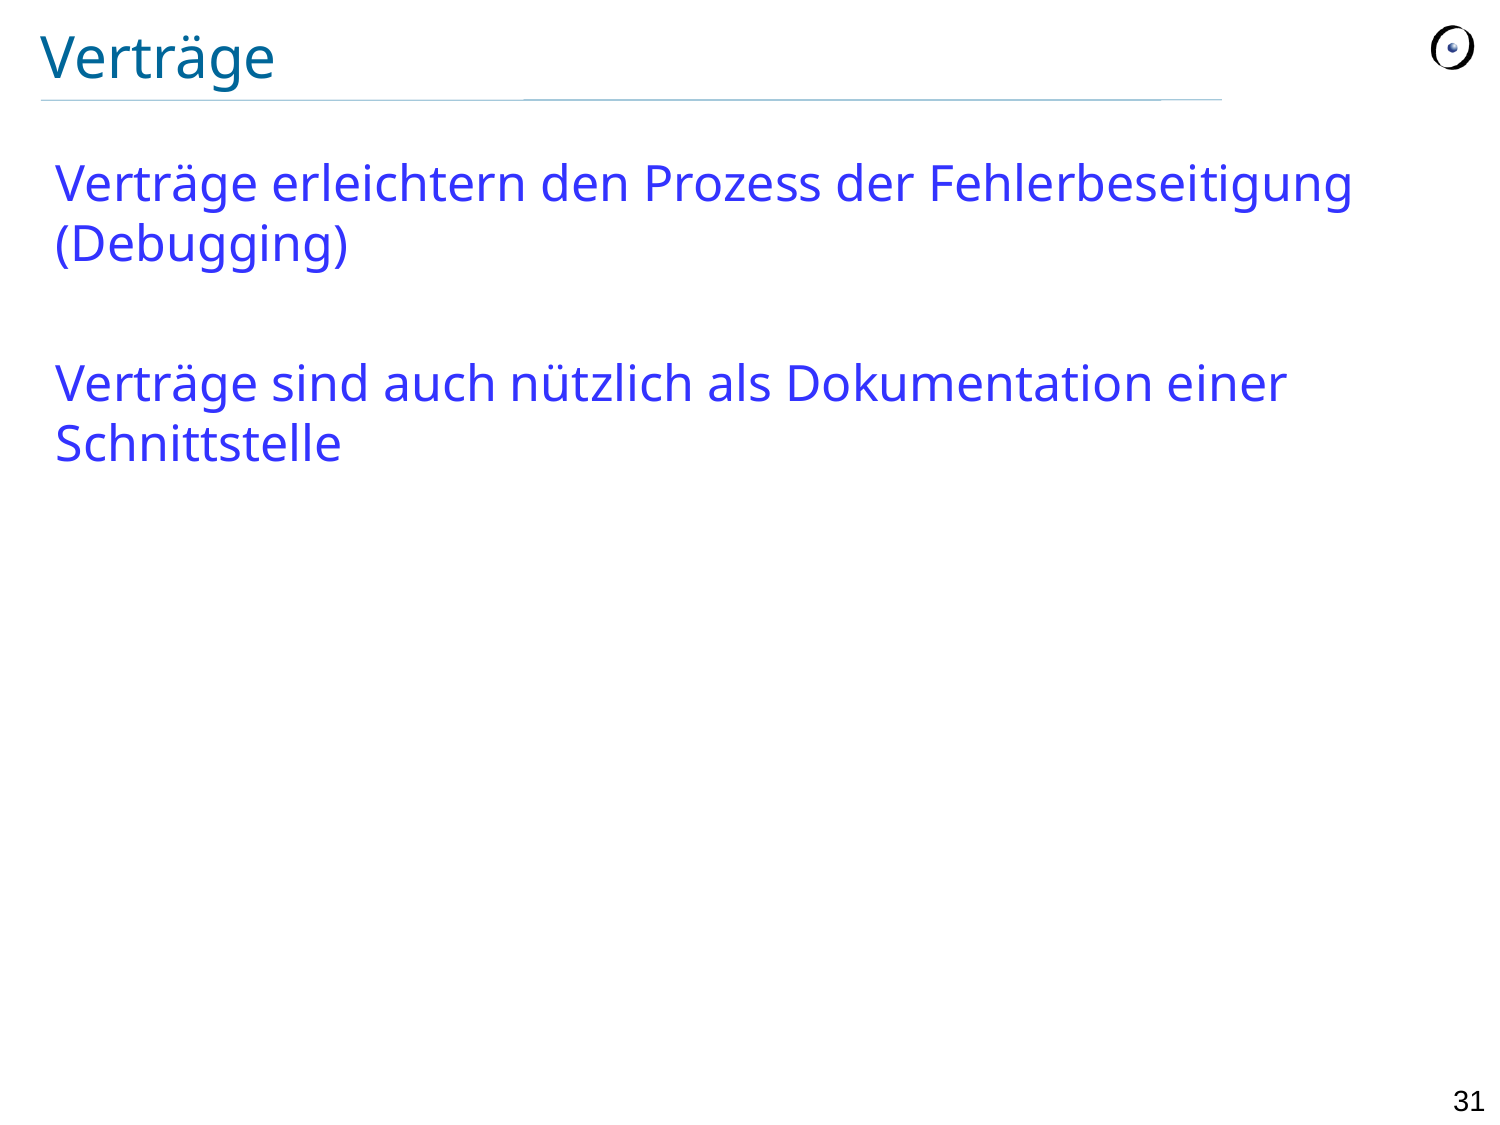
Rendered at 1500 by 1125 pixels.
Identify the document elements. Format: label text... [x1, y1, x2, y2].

list Verträge erleichtern den Prozess der Fehlerbeseitigung (Debugging) Verträge sind auch nützlich als Dokumentation einer Schnittstelle [40, 143, 1451, 1071]
picture [1429, 20, 1476, 72]
title Verträge [40, 18, 1344, 91]
